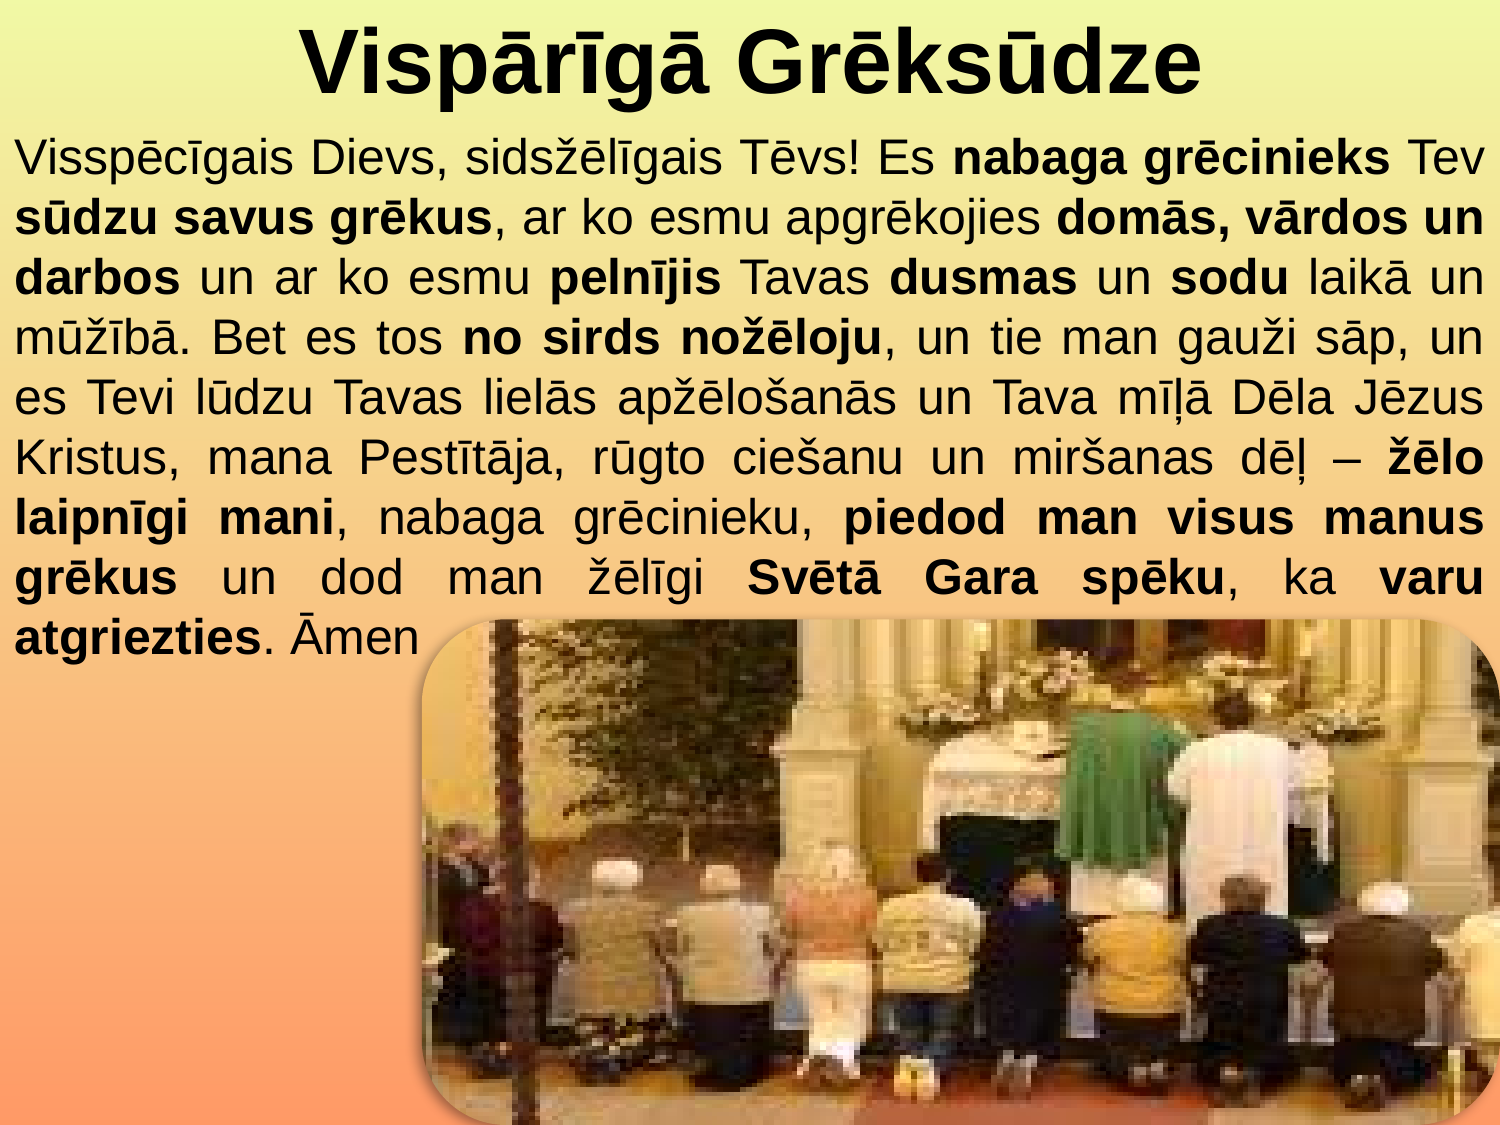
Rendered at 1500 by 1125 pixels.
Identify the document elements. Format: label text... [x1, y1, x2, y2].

picture [421, 619, 1500, 1125]
text_box Visspēcīgais Dievs, sidsžēlīgais Tēvs! Es nabaga grēcinieks Tev sūdzu savus grēkus, ar ko esmu apgrēkojies domās, vārdos un darbos un ar ko esmu pelnījis Tavas dusmas un sodu laikā un mūžībā. Bet es tos no sirds nožēloju, un tie man gauži sāp, un es Tevi lūdzu Tavas lielās apžēlošanās un Tava mīļā Dēla Jēzus Kristus, mana Pestītāja, rūgto ciešanu un miršanas dēļ – žēlo laipnīgi mani, nabaga grēcinieku, piedod man visus manus grēkus un dod man žēlīgi Svētā Gara spēku, ka varu atgriezties. Āmen [0, 117, 1500, 732]
title Vispārīgā Grēksūdze [76, 0, 1428, 114]
